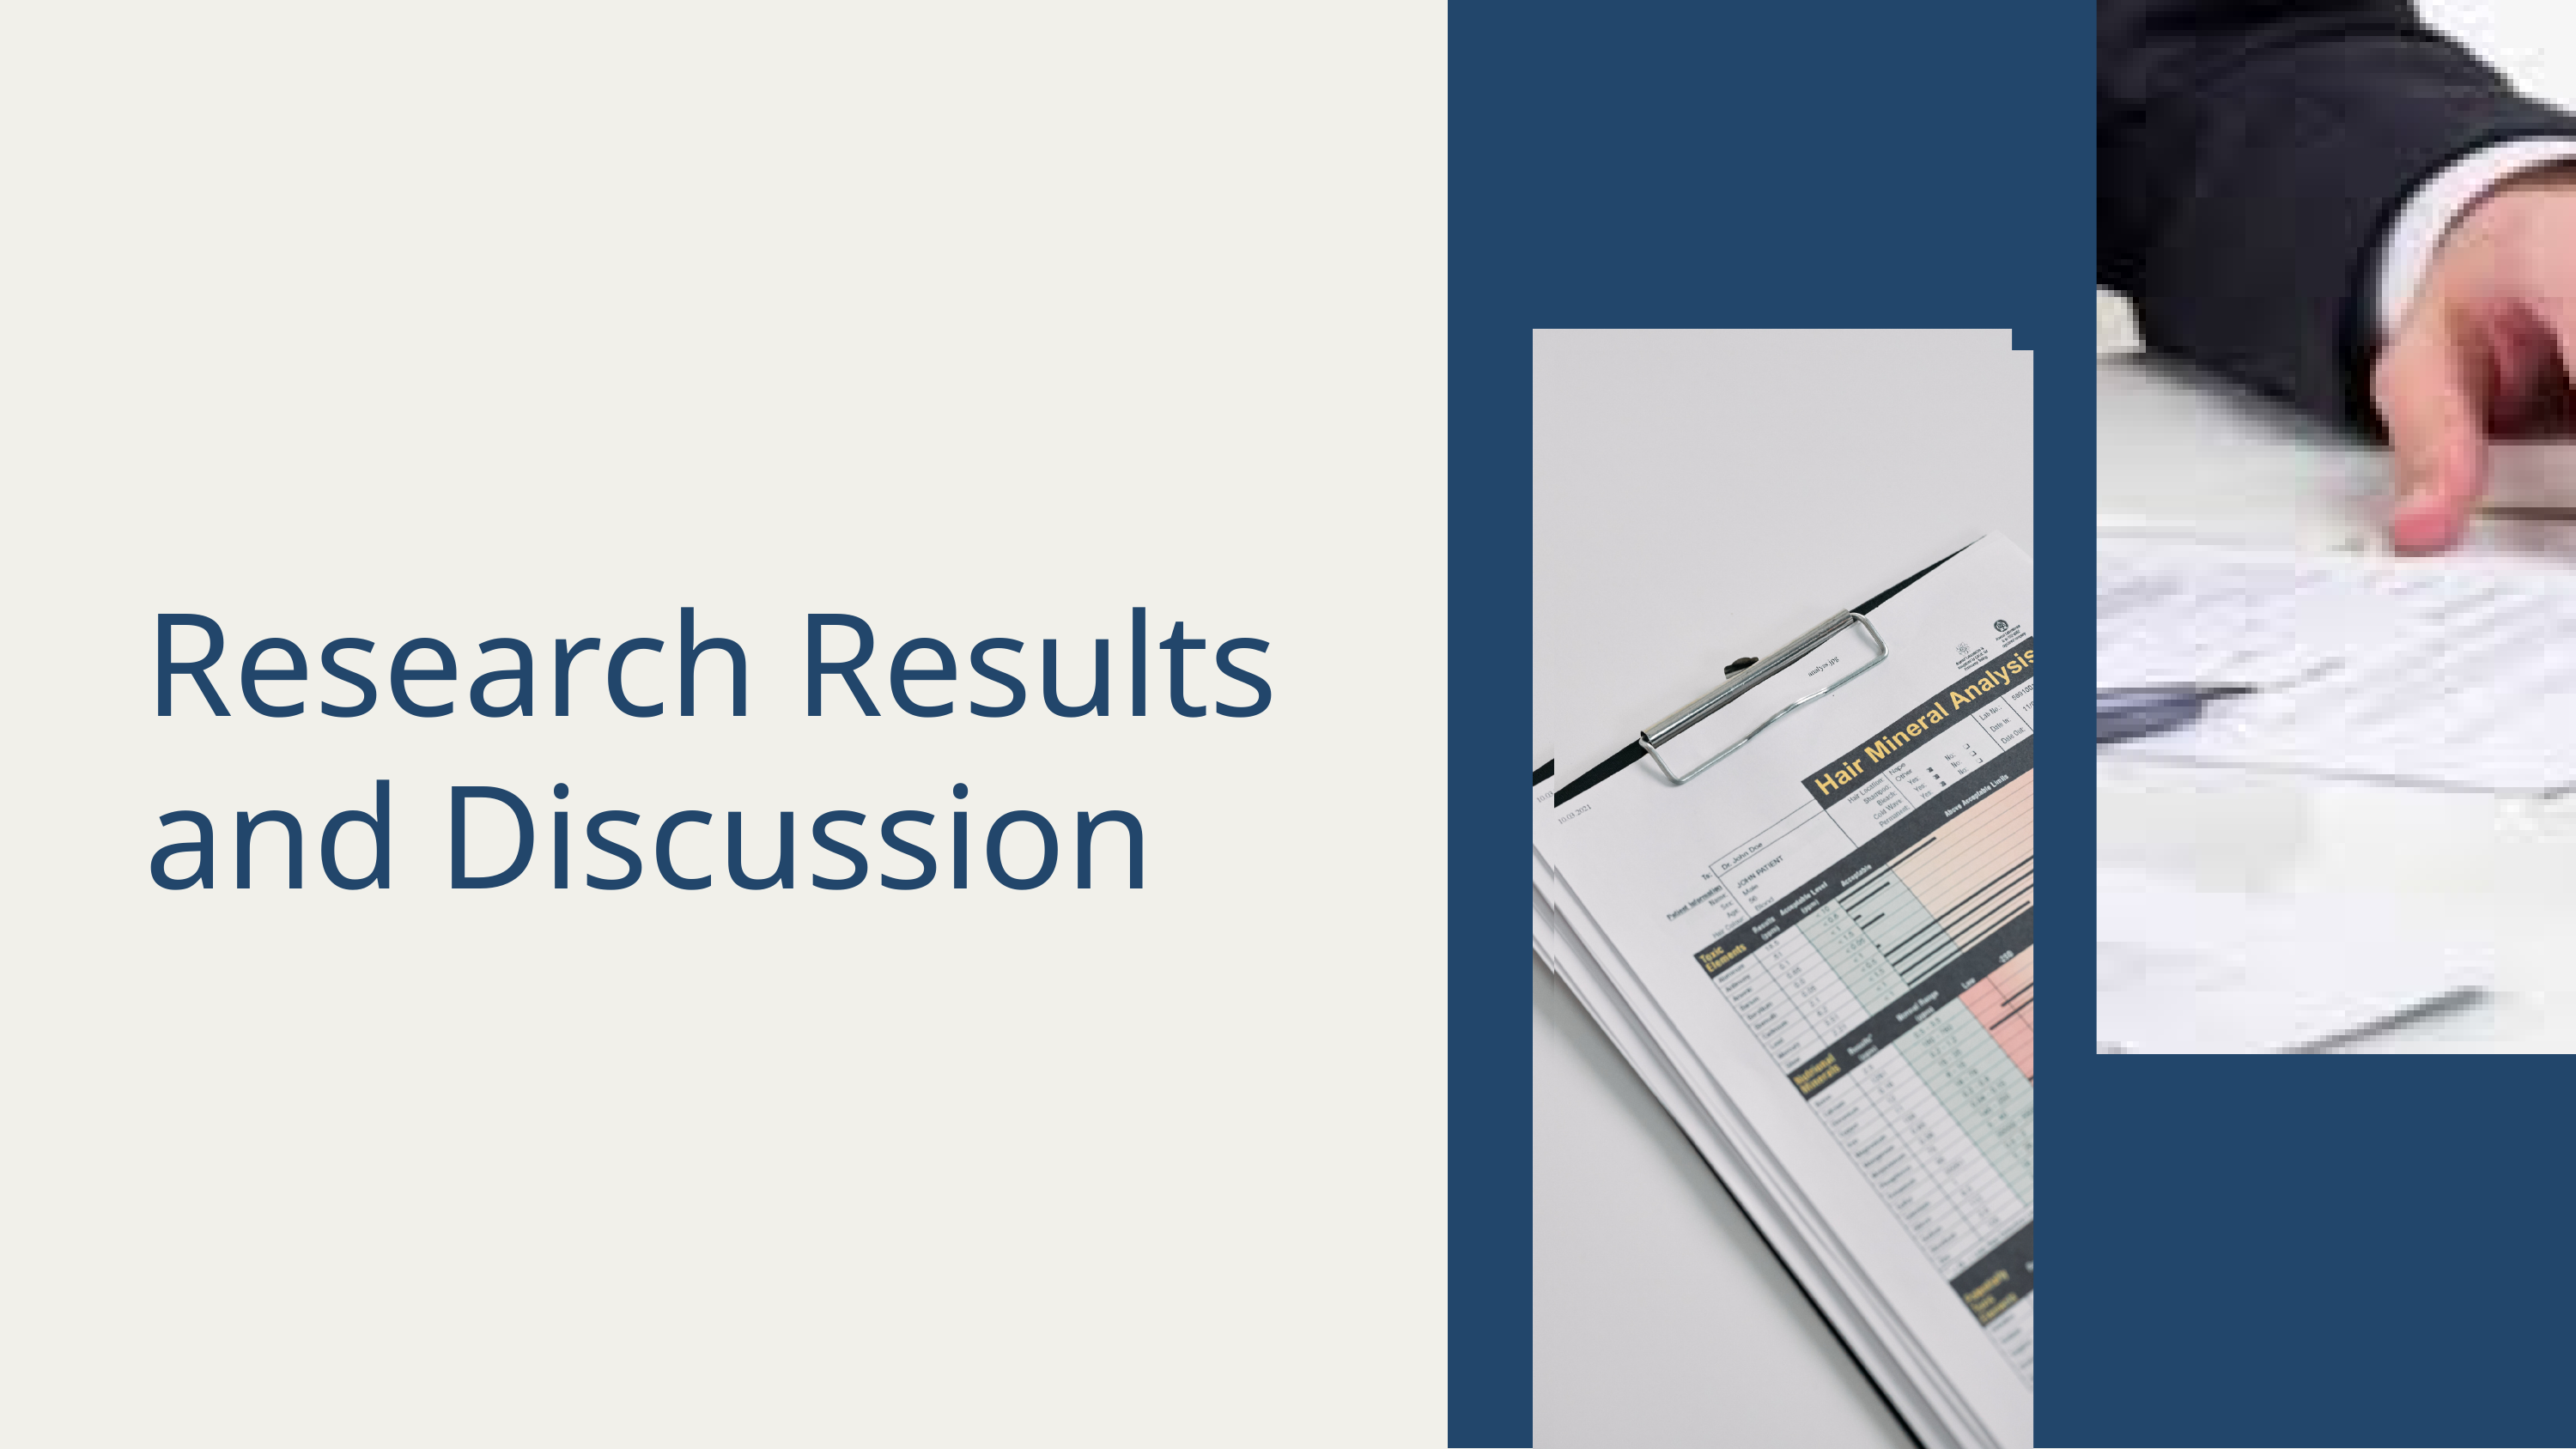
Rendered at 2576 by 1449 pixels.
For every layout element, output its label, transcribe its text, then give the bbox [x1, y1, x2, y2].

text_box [2096, 0, 2576, 1054]
text_box Research Results and Discussion [144, 573, 1419, 918]
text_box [1532, 329, 2013, 1449]
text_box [1447, 0, 2576, 1449]
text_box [1553, 350, 2034, 1449]
